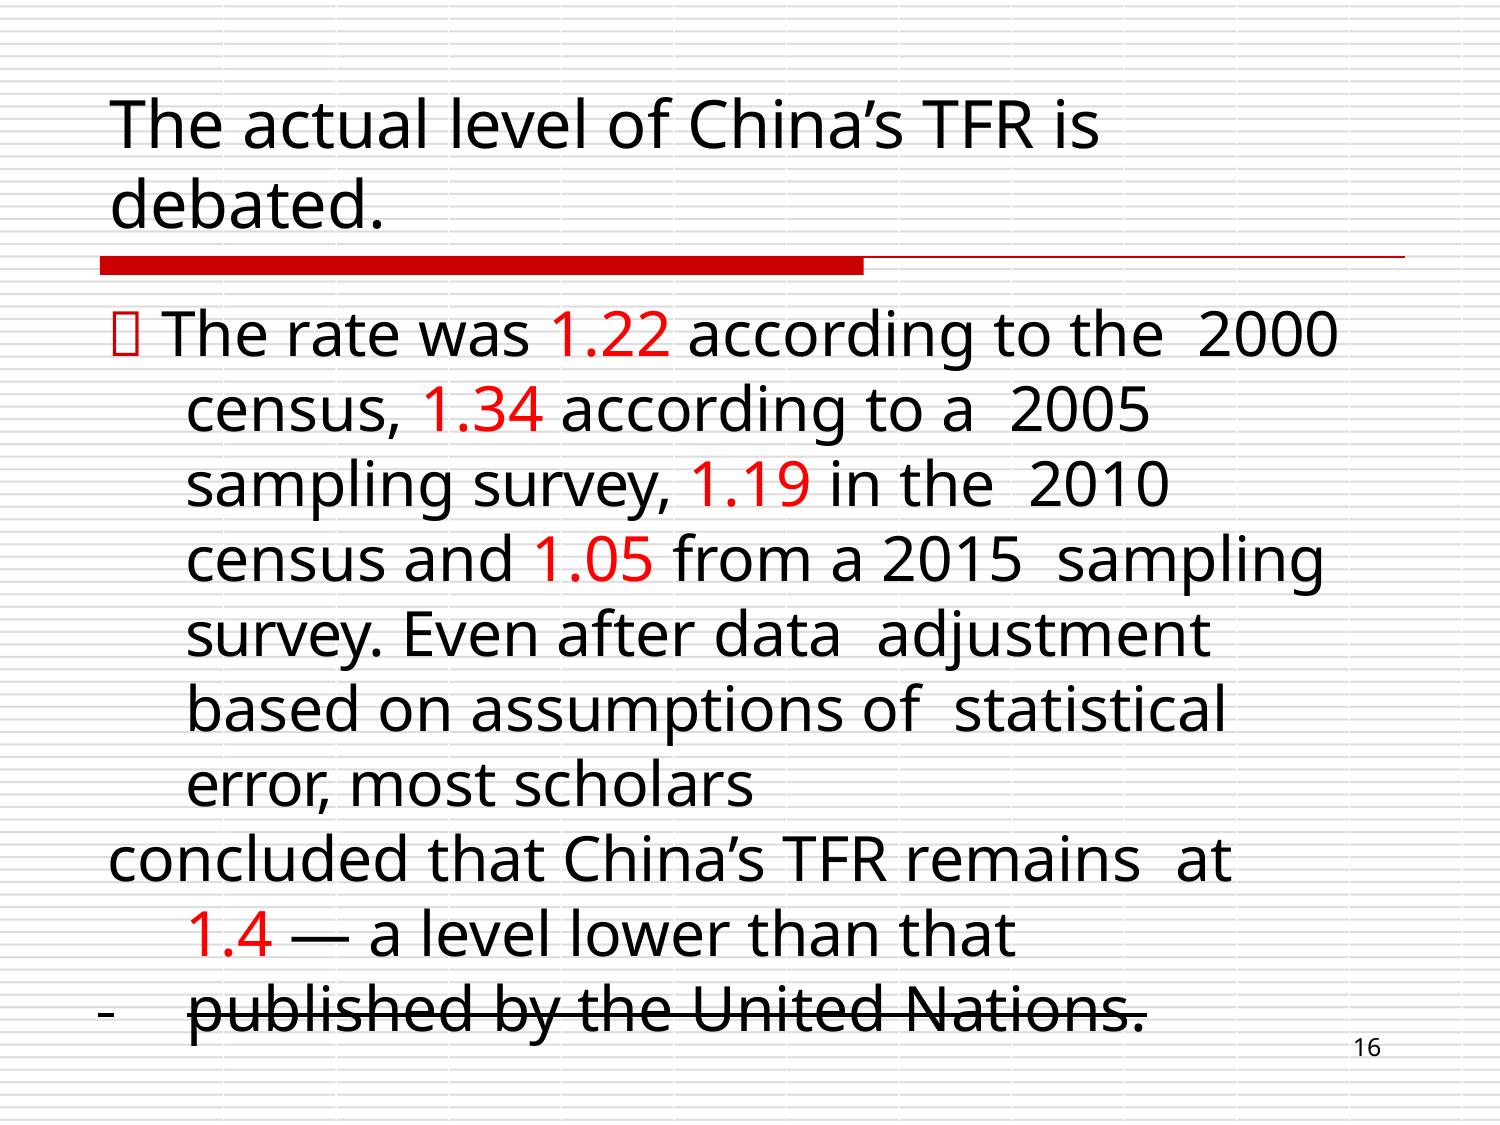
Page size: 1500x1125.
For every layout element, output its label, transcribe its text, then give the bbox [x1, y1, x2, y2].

picture [0, 0, 1500, 1125]
title The actual level of China’s TFR is debated. [107, 49, 1393, 270]
slide_number 16 [1348, 1120, 1390, 1125]
list  The rate was 1.22 according to the 2000 census, 1.34 according to a 2005 sampling survey, 1.19 in the 2010 census and 1.05 from a 2015 sampling survey. Even after data adjustment based on assumptions of statistical error, most scholars concluded that China’s TFR remains at 1.4 — a level lower than that published by the United Nations. [97, 292, 1403, 1120]
text_box [99, 257, 864, 275]
